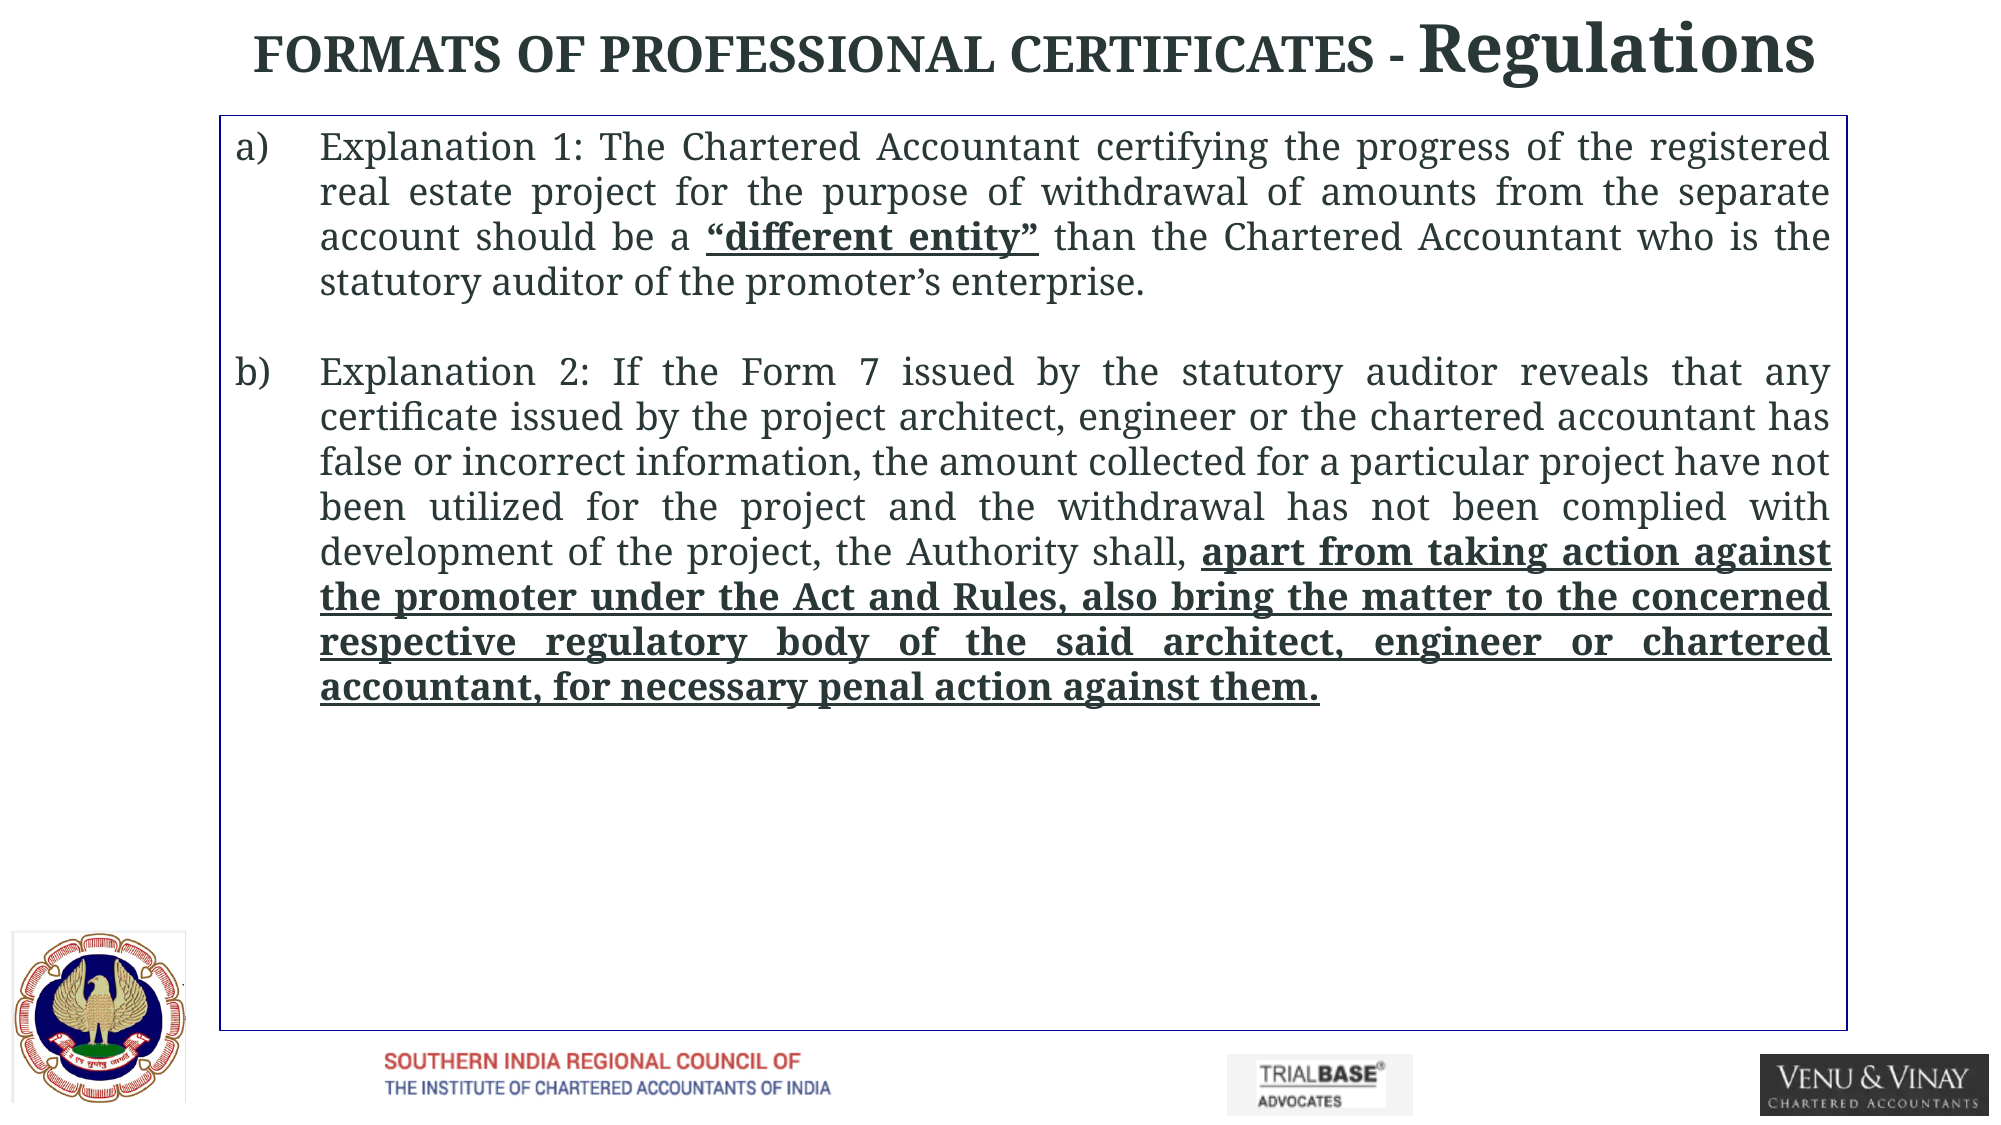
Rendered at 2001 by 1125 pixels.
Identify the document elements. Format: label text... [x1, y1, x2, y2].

picture [1227, 1054, 1413, 1116]
list Explanation 1: The Chartered Accountant certifying the progress of the registered real estate project for the purpose of withdrawal of amounts from the separate account should be a “different entity” than the Chartered Accountant who is the statutory auditor of the promoter’s enterprise. Explanation 2: If the Form 7 issued by the statutory auditor reveals that any certificate issued by the project architect, engineer or the chartered accountant has false or incorrect information, the amount collected for a particular project have not been utilized for the project and the withdrawal has not been complied with development of the project, the Authority shall, apart from taking action against the promoter under the Act and Rules, also bring the matter to the concerned respective regulatory body of the said architect, engineer or chartered accountant, for necessary penal action against them. [220, 115, 1848, 1031]
title FORMATS OF PROFESSIONAL CERTIFICATES - Regulations [221, 23, 1849, 95]
picture [1760, 1054, 1989, 1116]
picture [11, 930, 186, 1103]
picture [384, 1035, 833, 1097]
